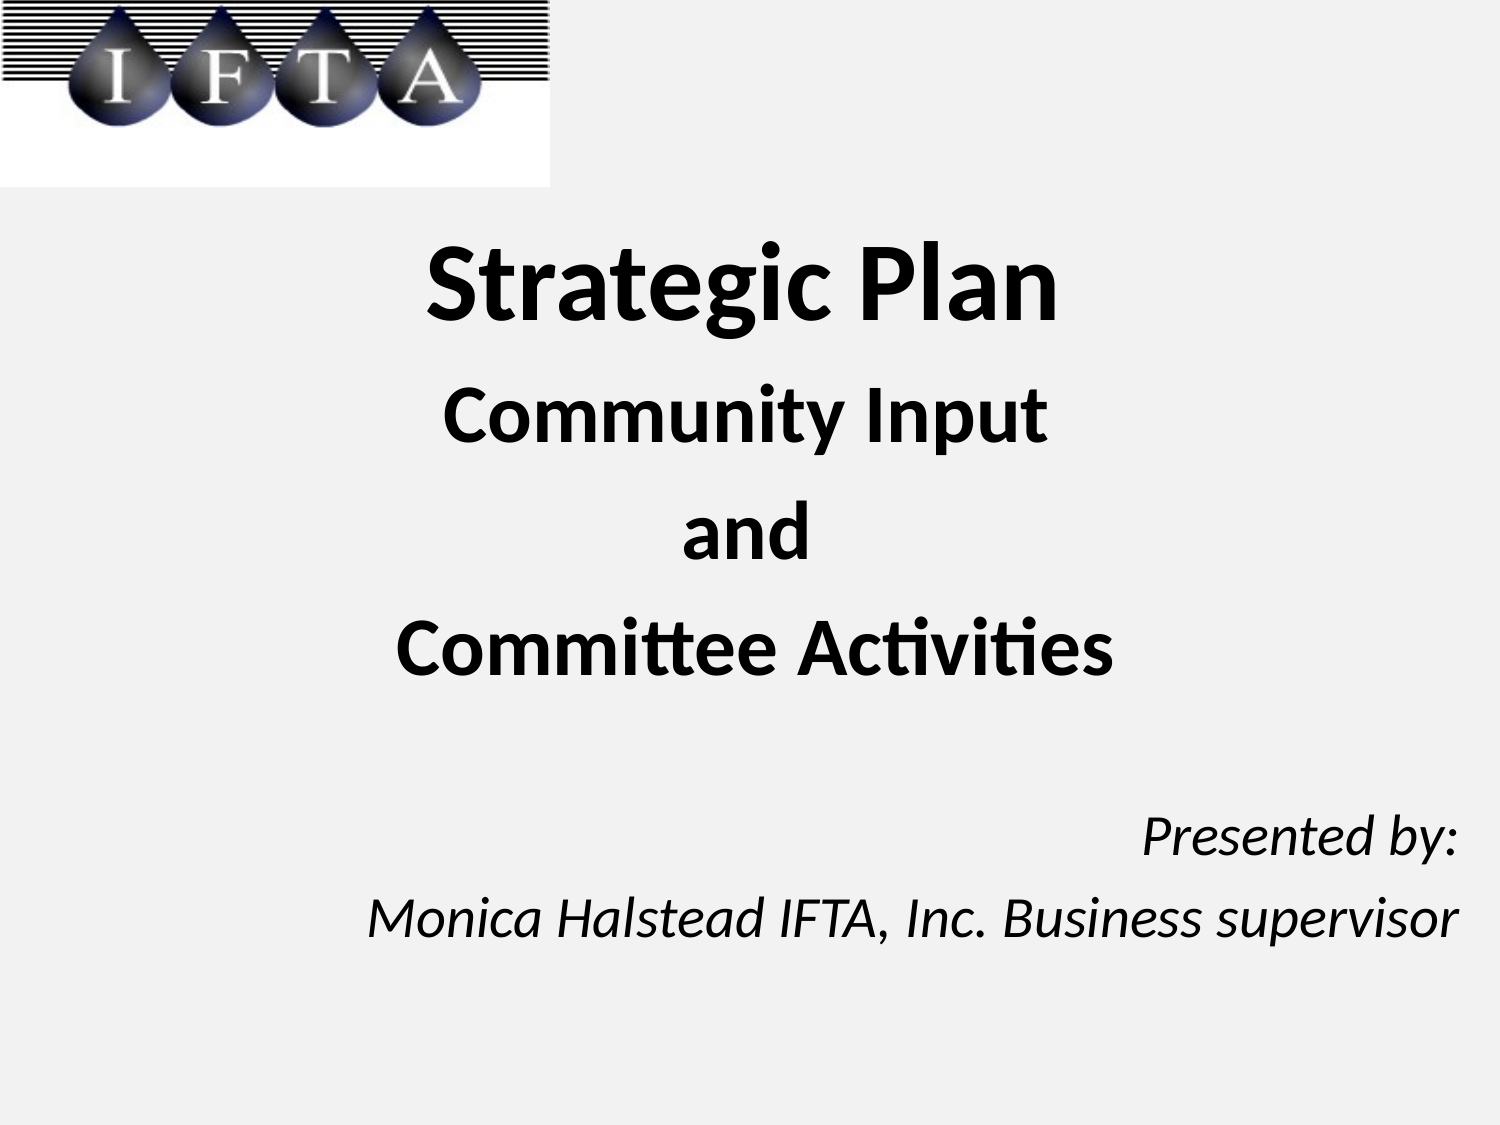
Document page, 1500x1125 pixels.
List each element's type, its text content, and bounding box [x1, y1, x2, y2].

picture [0, 0, 550, 187]
subtitle Strategic Plan Community Input and Committee Activities Presented by: Monica Halstead IFTA, Inc. Business supervisor [37, 200, 1475, 1013]
